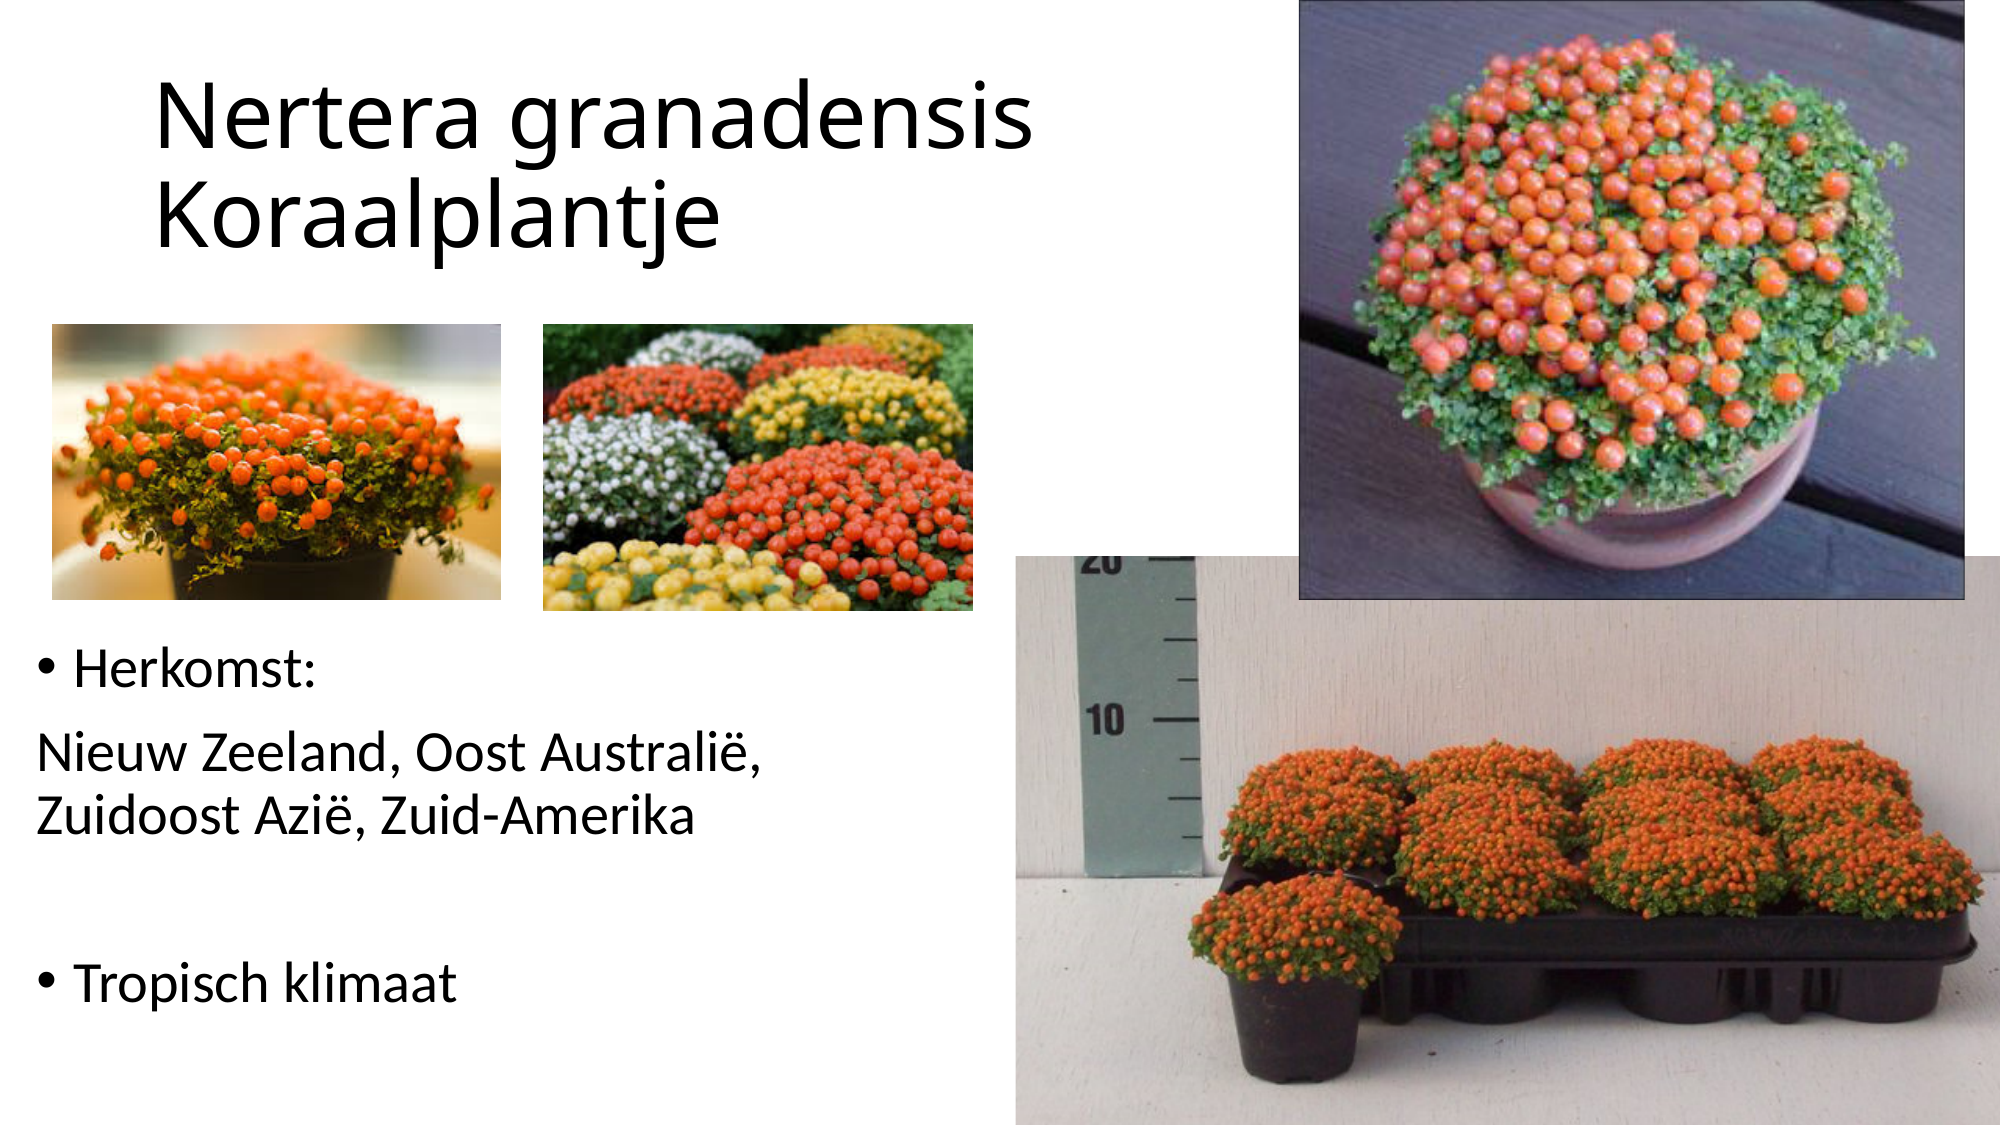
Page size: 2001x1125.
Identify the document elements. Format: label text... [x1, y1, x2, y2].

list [1298, 0, 1965, 600]
picture [543, 324, 973, 611]
picture [51, 324, 501, 600]
picture [1015, 556, 2000, 1125]
title Nertera granadensis Koraalplantje [137, 59, 1298, 278]
text_box Herkomst: Nieuw Zeeland, Oost Australië, Zuidoost Azië, Zuid-Amerika Tropisch klimaat [21, 630, 806, 1113]
